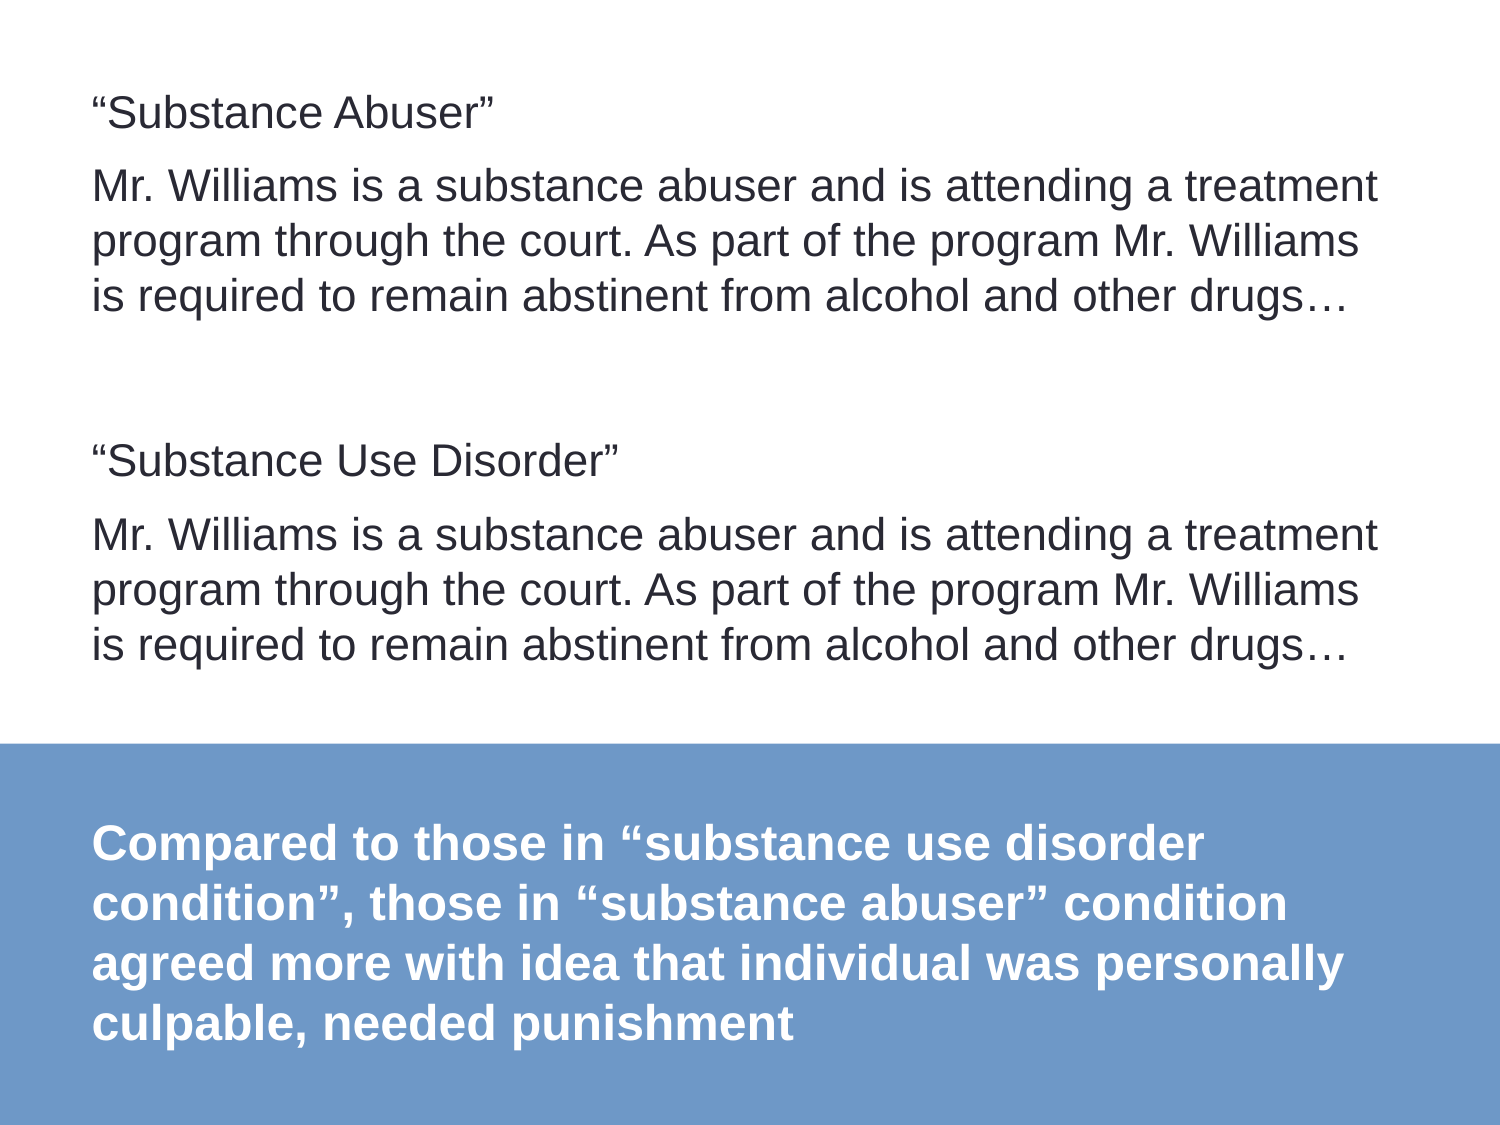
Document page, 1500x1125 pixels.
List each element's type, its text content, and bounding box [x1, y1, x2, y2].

text_box Compared to those in “substance use disorder condition”, those in “substance abuser” condition agreed more with idea that individual was personally culpable, needed punishment [76, 802, 1413, 1058]
text_box [0, 742, 1500, 1125]
text_box “Substance Abuser” Mr. Williams is a substance abuser and is attending a treatment program through the court. As part of the program Mr. Williams is required to remain abstinent from alcohol and other drugs… “Substance Use Disorder” Mr. Williams is a substance abuser and is attending a treatment program through the court. As part of the program Mr. Williams is required to remain abstinent from alcohol and other drugs… [76, 74, 1413, 678]
